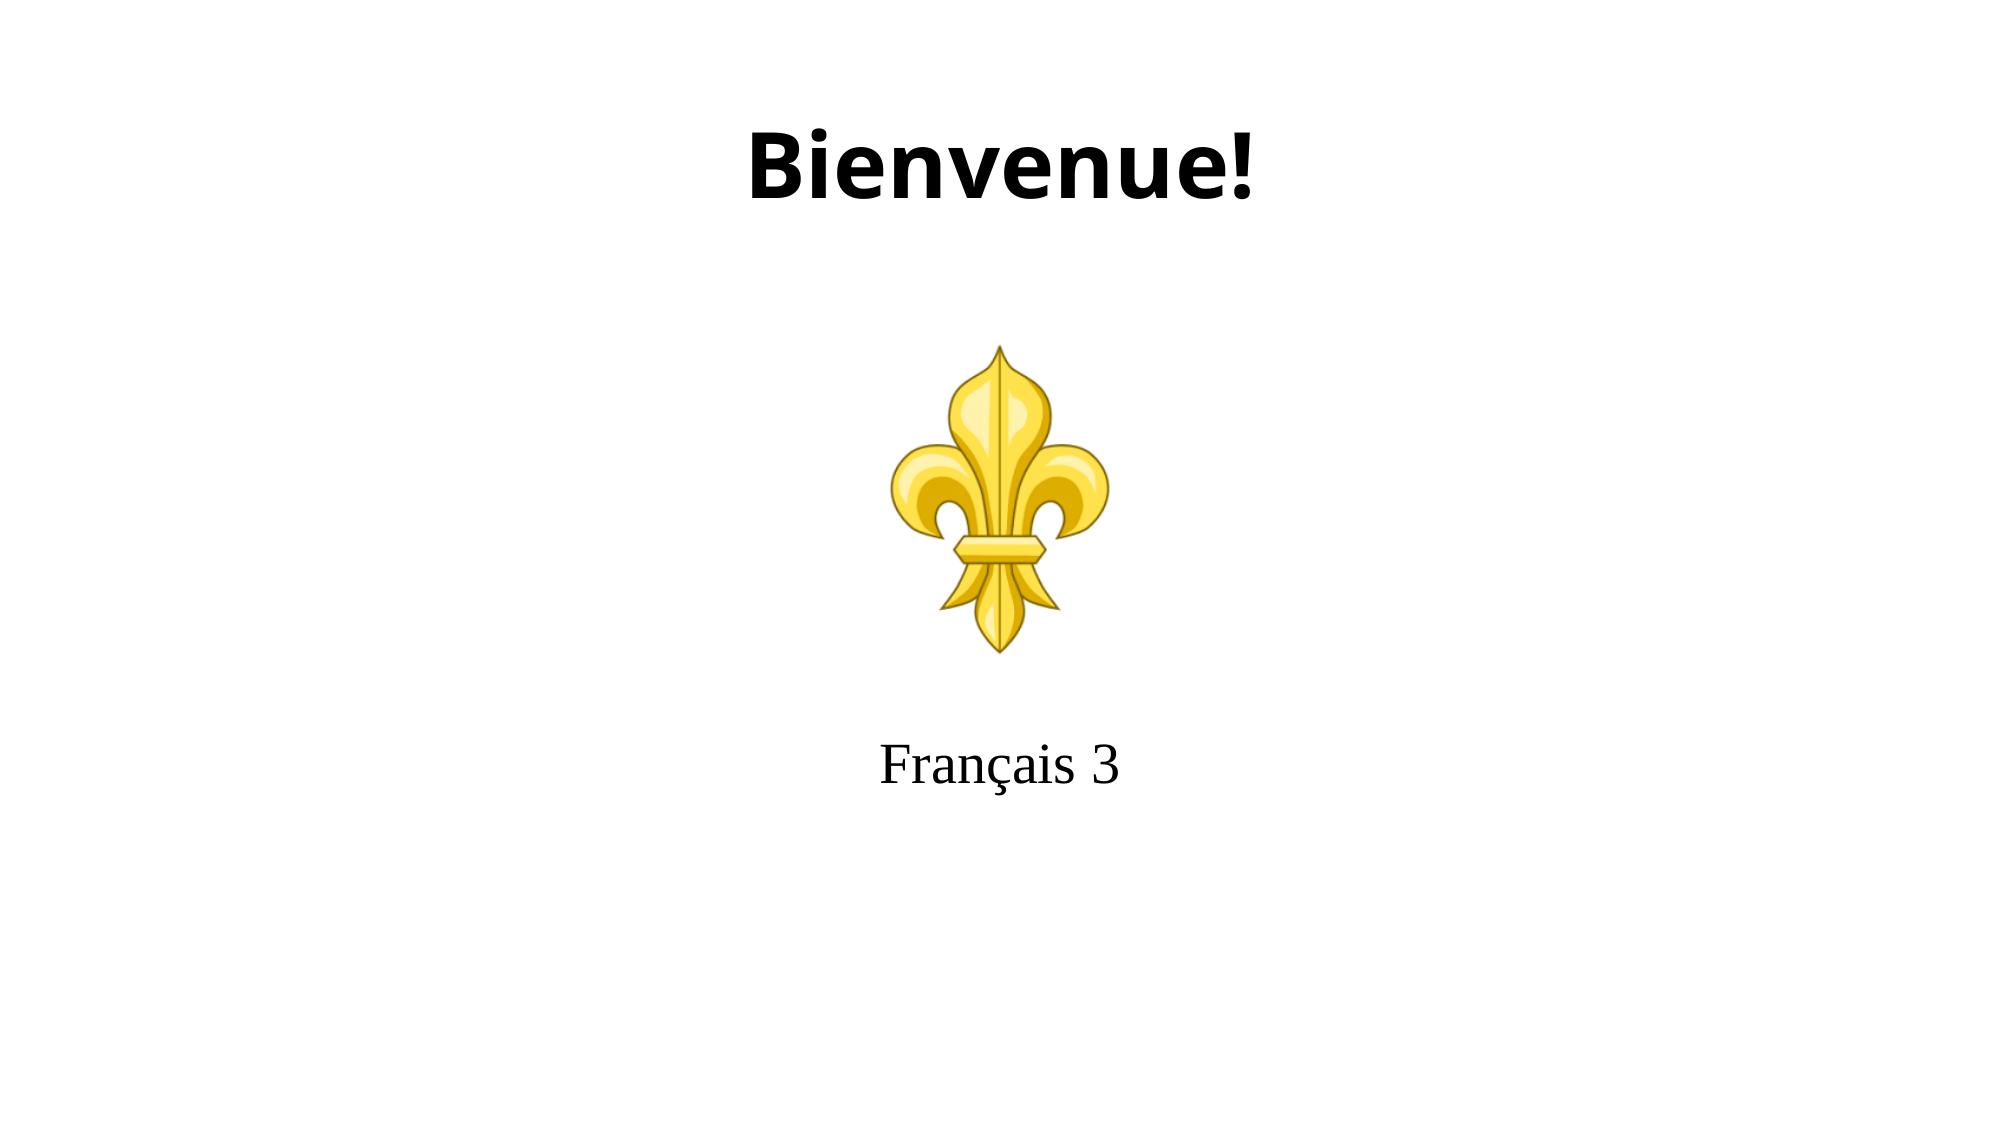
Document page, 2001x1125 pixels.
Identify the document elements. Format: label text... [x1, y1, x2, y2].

picture [889, 342, 1111, 657]
list Français 3 [137, 299, 1863, 1014]
title Bienvenue! [137, 59, 1863, 278]
